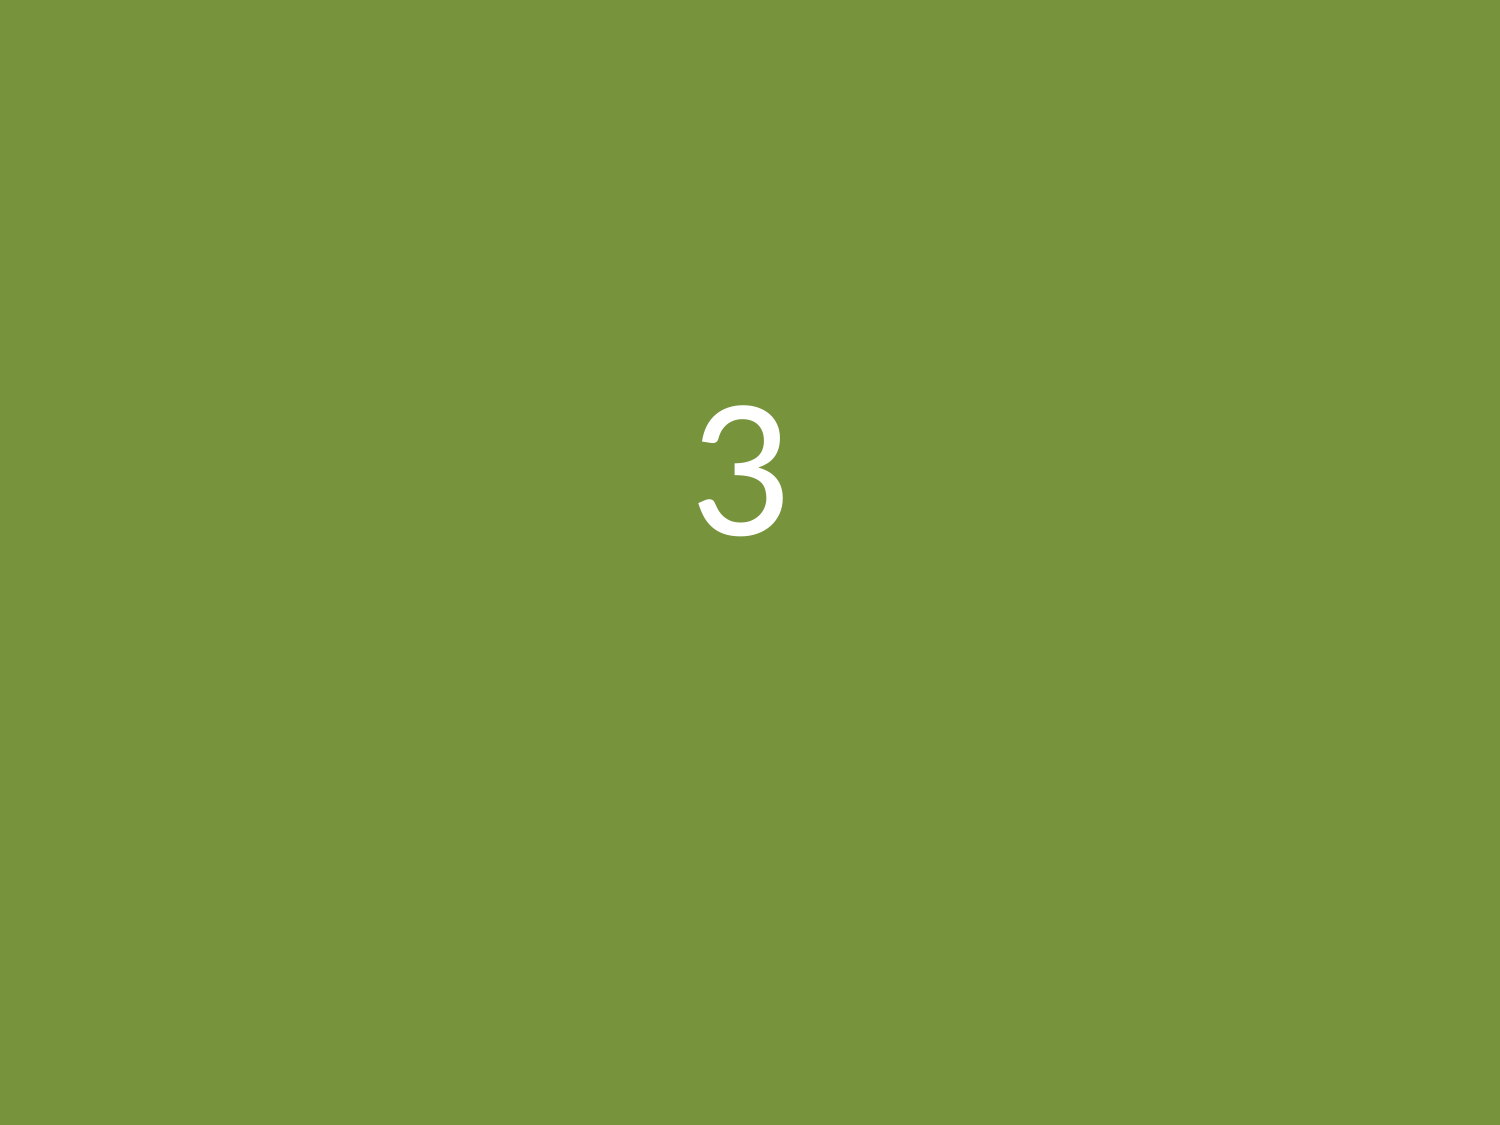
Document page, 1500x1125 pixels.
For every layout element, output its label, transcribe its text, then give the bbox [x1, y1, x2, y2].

title 3 [64, 361, 1415, 550]
